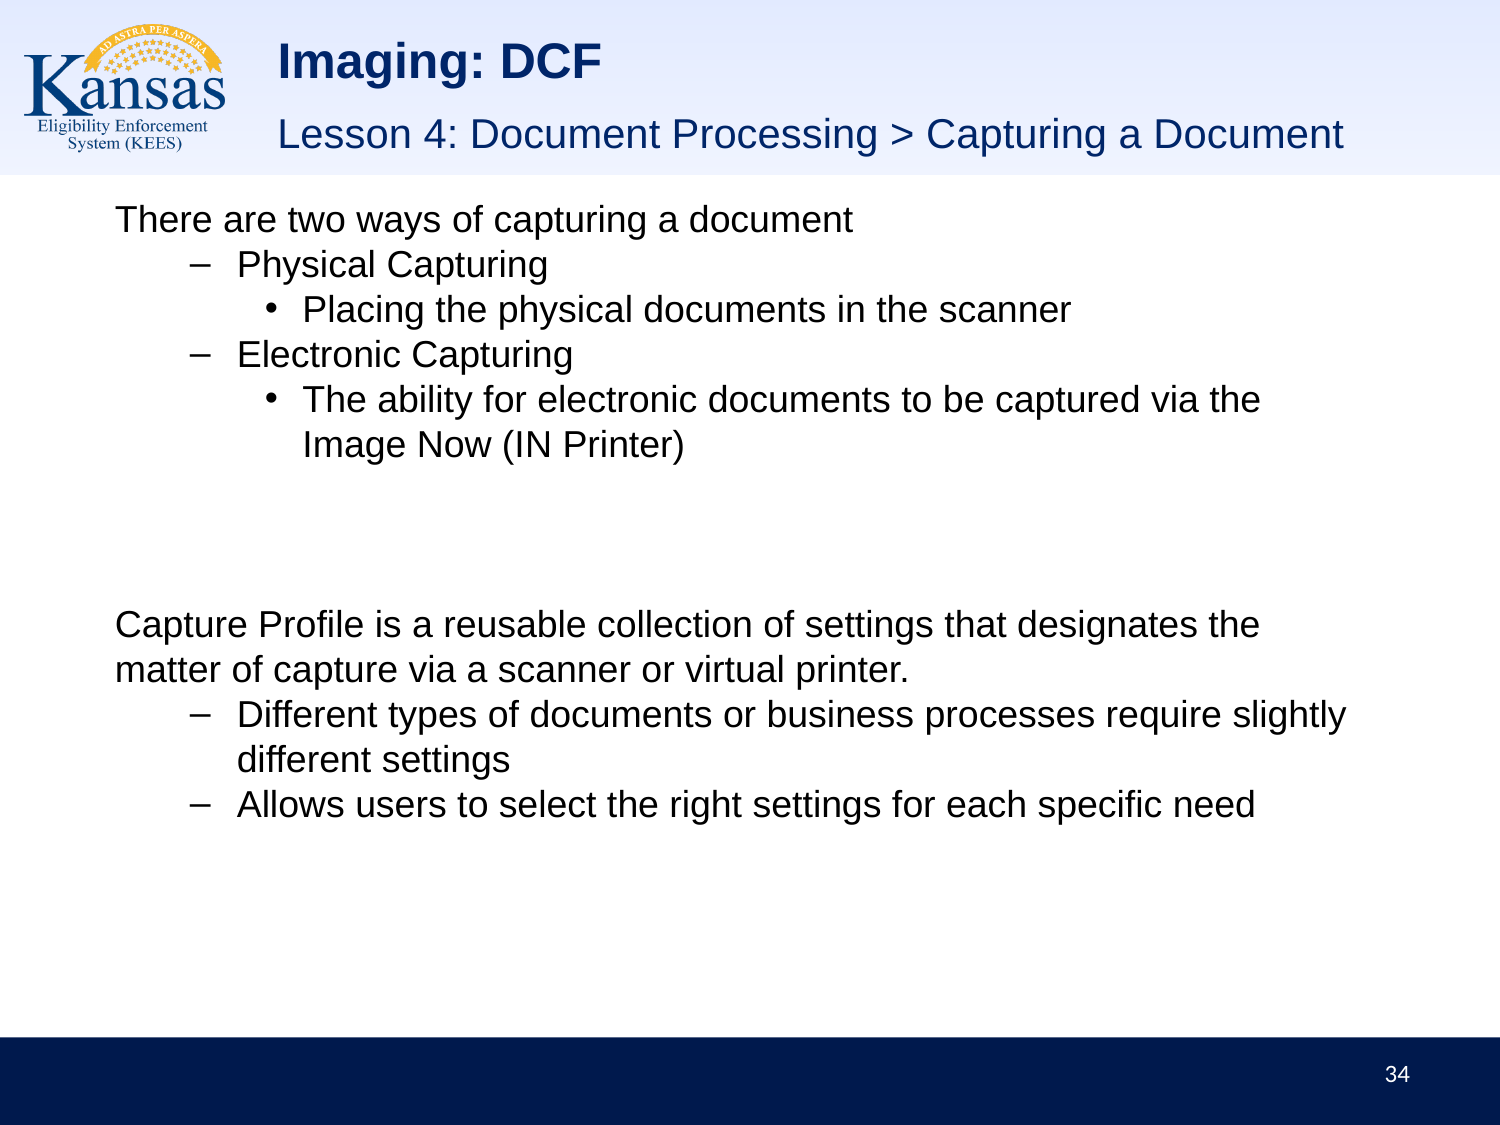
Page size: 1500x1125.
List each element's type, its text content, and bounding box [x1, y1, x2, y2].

list There are two ways of capturing a document Physical Capturing Placing the physical documents in the scanner Electronic Capturing The ability for electronic documents to be captured via the Image Now (IN Printer) Capture Profile is a reusable collection of settings that designates the matter of capture via a scanner or virtual printer. Different types of documents or business processes require slightly different settings Allows users to select the right settings for each specific need [99, 187, 1375, 988]
picture [24, 24, 225, 154]
title Imaging: DCF [262, 11, 1425, 99]
slide_number 34 [1074, 1042, 1425, 1103]
text_box Lesson 4: Document Processing > Capturing a Document [262, 99, 1425, 175]
